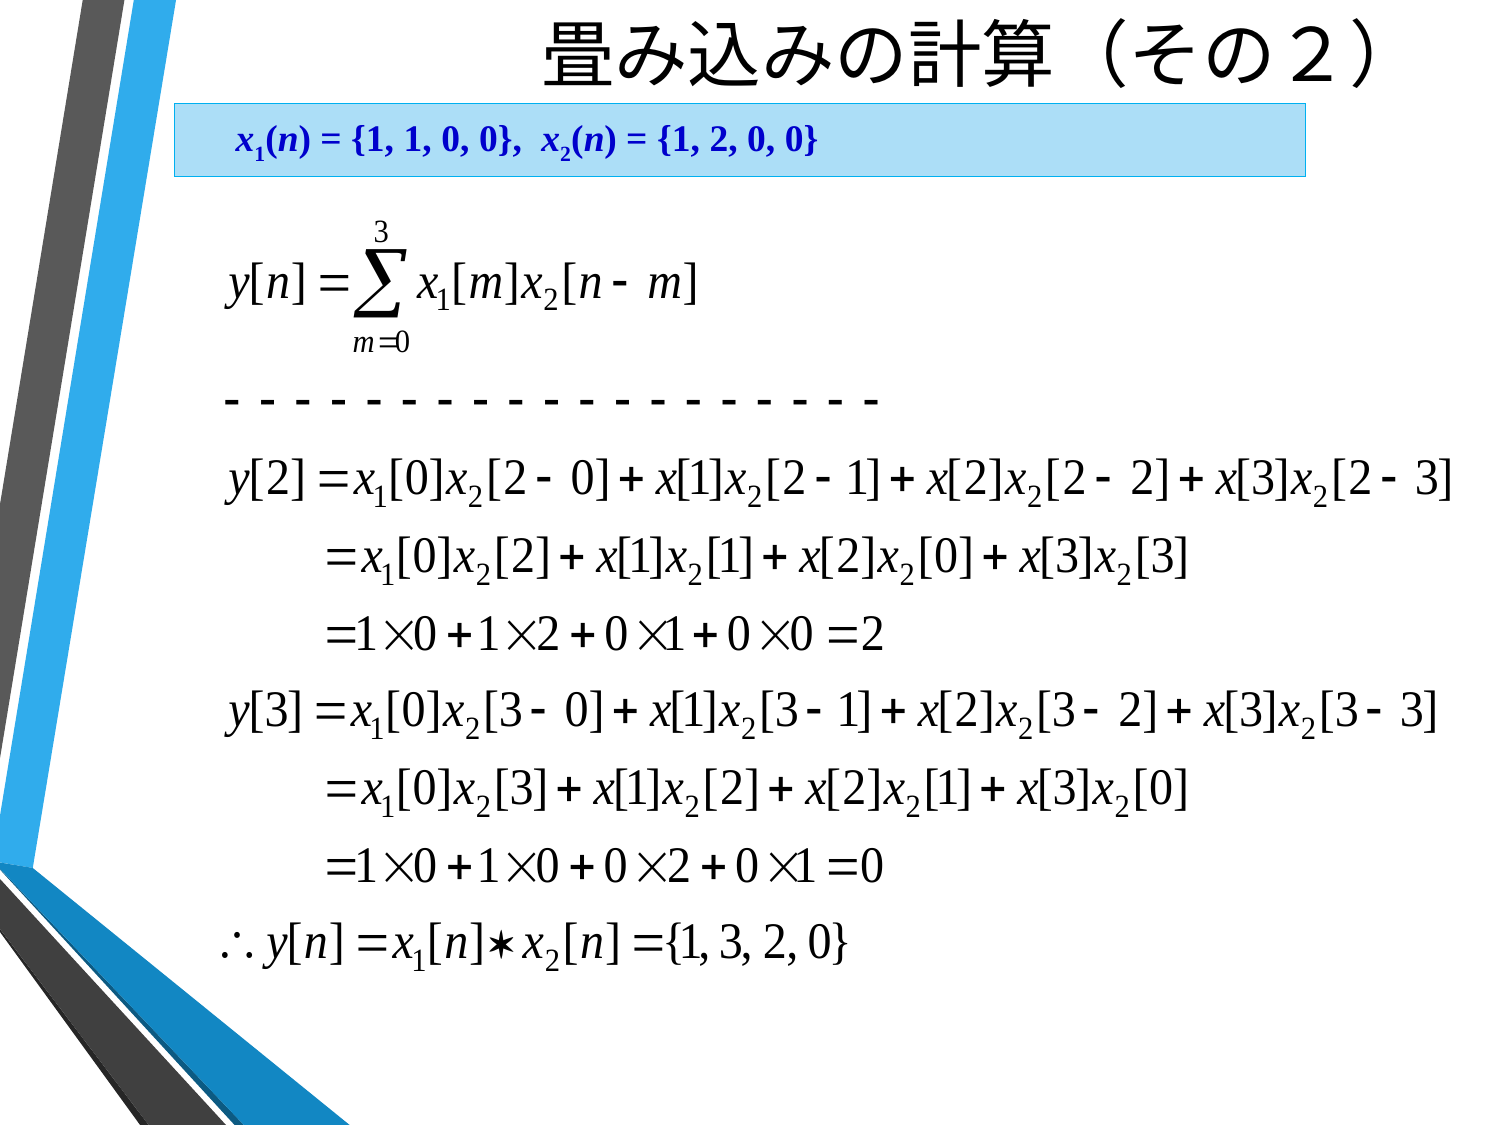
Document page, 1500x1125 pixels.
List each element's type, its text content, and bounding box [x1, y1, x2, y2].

list x1(n) = {1, 1, 0, 0}, x2(n) = {1, 2, 0, 0} [174, 103, 1306, 177]
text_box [215, 207, 1462, 986]
title 畳み込みの計算（その２） [174, 0, 1438, 104]
